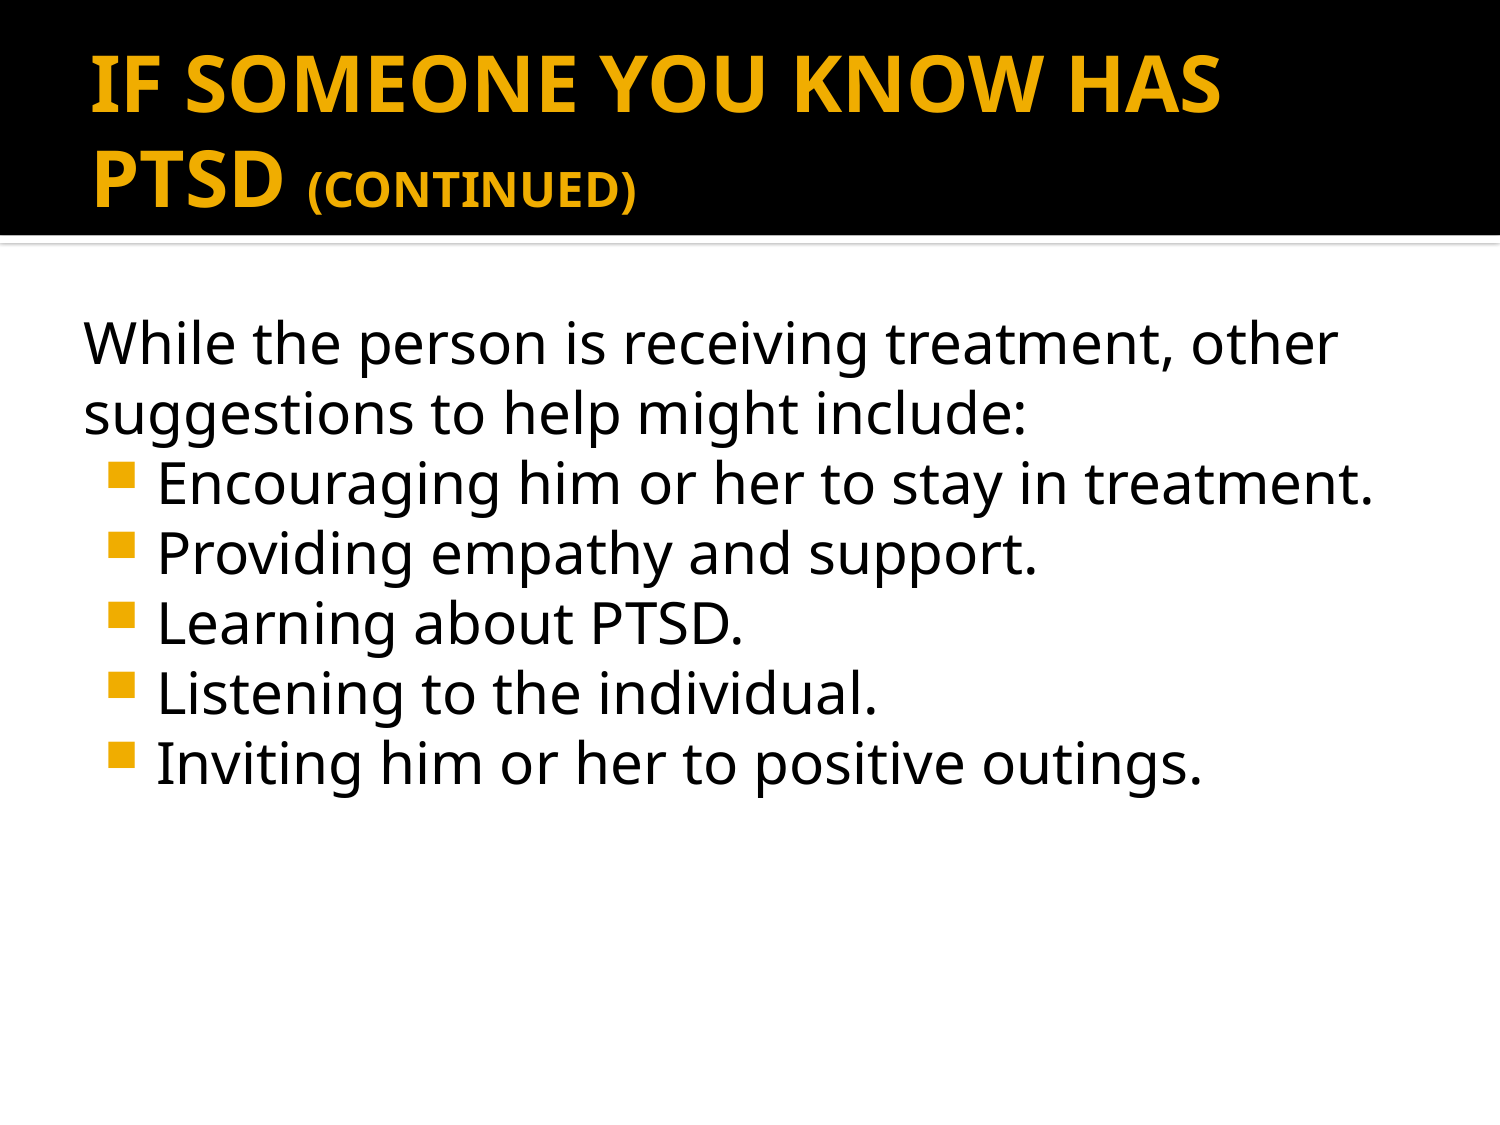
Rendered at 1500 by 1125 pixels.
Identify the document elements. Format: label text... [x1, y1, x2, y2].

list While the person is receiving treatment, other suggestions to help might include: Encouraging him or her to stay in treatment. Providing empathy and support. Learning about PTSD. Listening to the individual. Inviting him or her to positive outings. [75, 291, 1425, 1050]
title IF SOMEONE YOU KNOW HAS PTSD (CONTINUED) [75, 25, 1425, 231]
